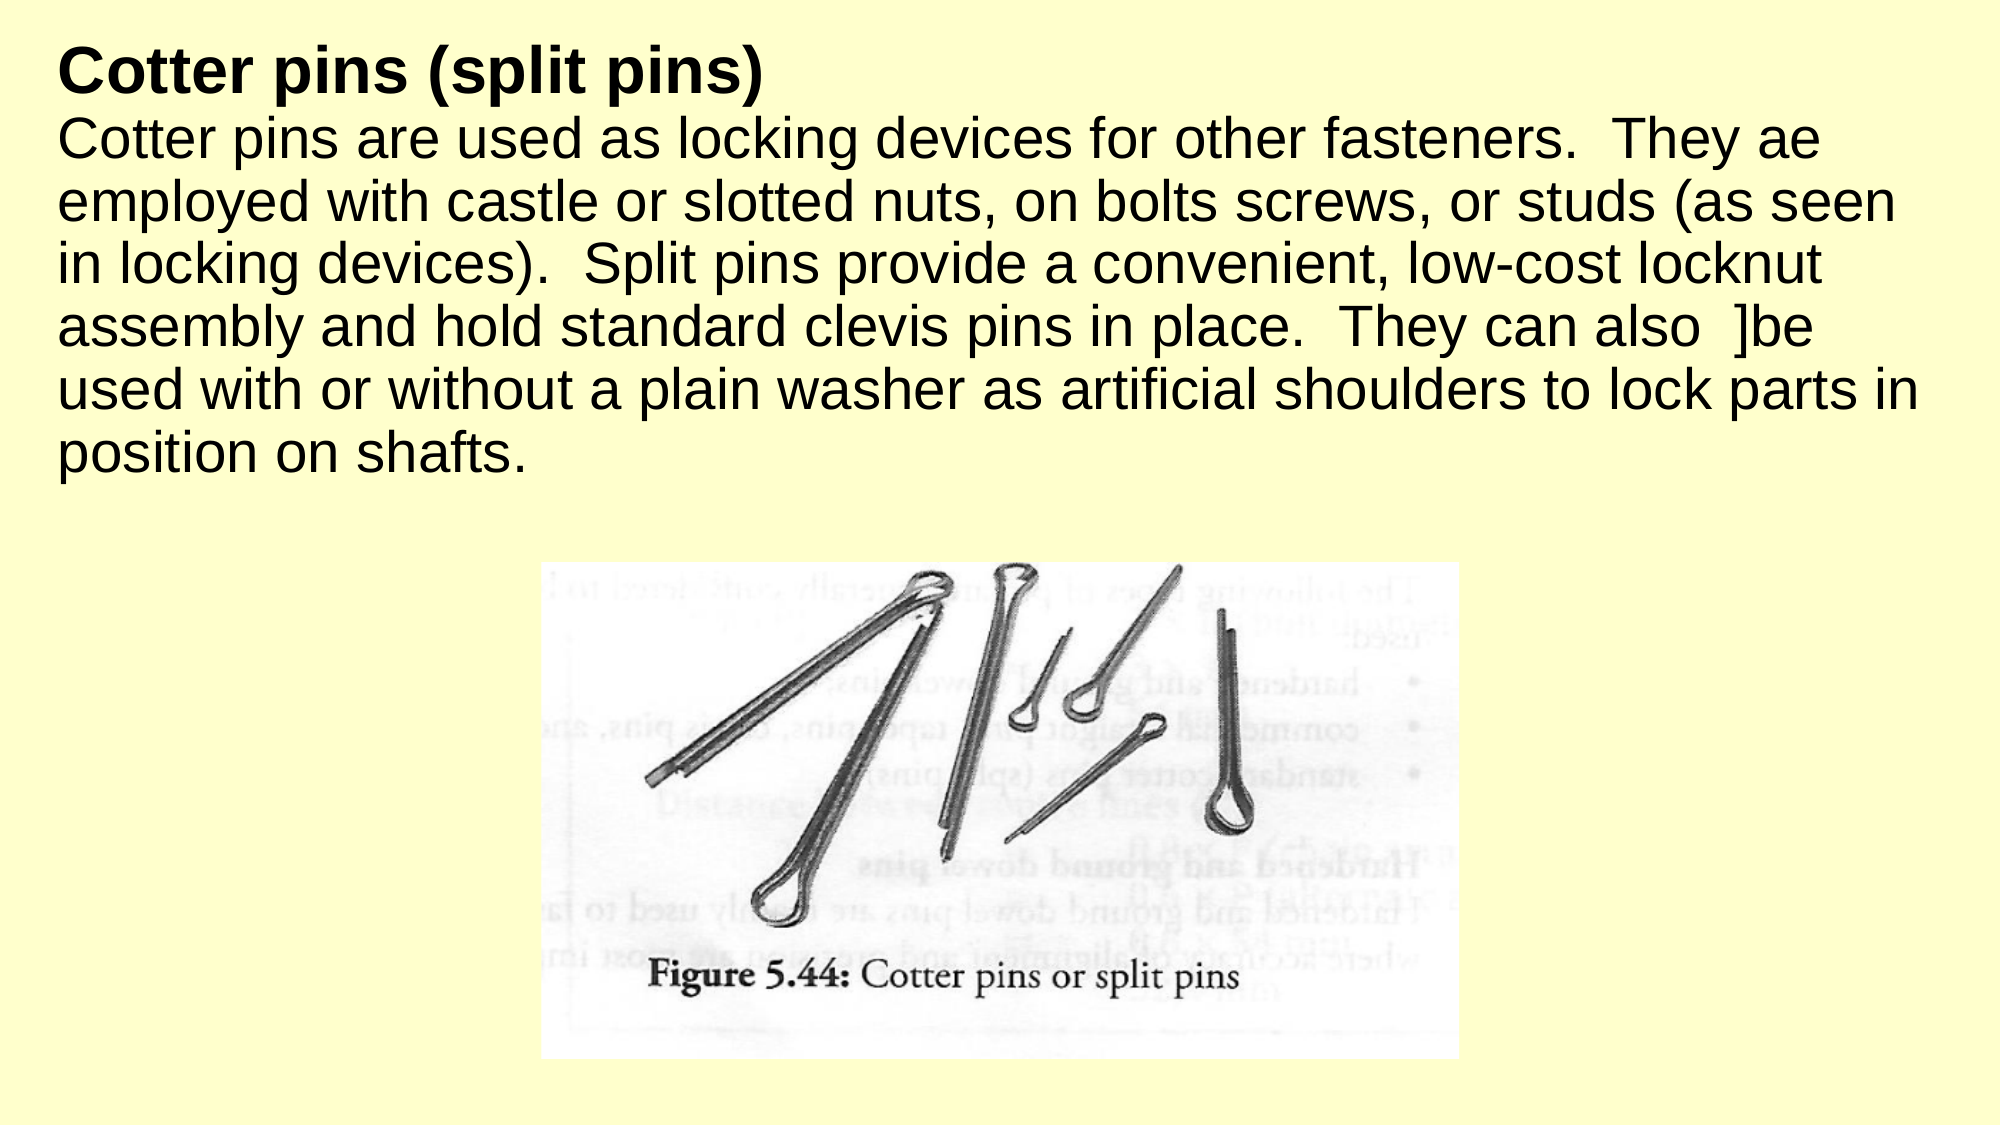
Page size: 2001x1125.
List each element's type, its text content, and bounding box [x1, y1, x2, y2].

picture [540, 562, 1460, 1059]
list Cotter pins (split pins) Cotter pins are used as locking devices for other fasteners. They ae employed with castle or slotted nuts, on bolts screws, or studs (as seen in locking devices). Split pins provide a convenient, low-cost locknut assembly and hold standard clevis pins in place. They can also ]be used with or without a plain washer as artificial shoulders to lock parts in position on shafts. [42, 28, 1945, 1125]
